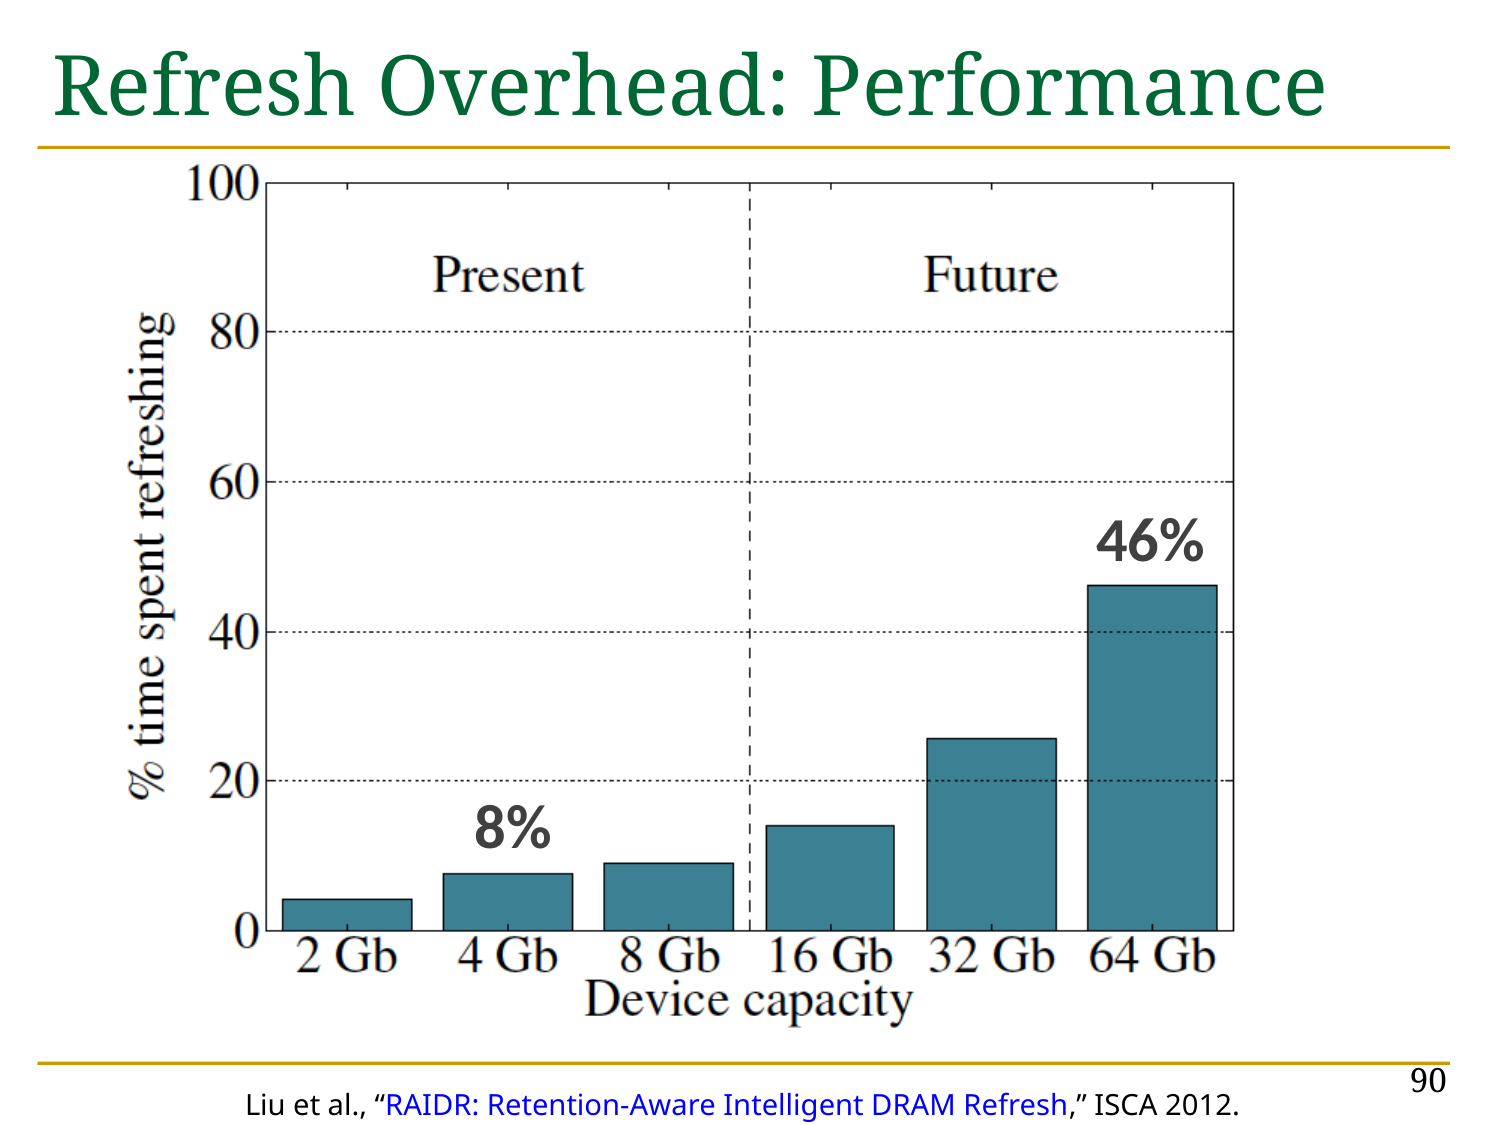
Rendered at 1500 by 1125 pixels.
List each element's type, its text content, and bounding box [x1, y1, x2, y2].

text_box Liu et al., “RAIDR: Retention-Aware Intelligent DRAM Refresh,” ISCA 2012. [230, 1078, 1500, 1125]
picture [123, 160, 1251, 1038]
title Refresh Overhead: Performance [37, 24, 1450, 200]
slide_number 90 [1111, 1036, 1462, 1078]
